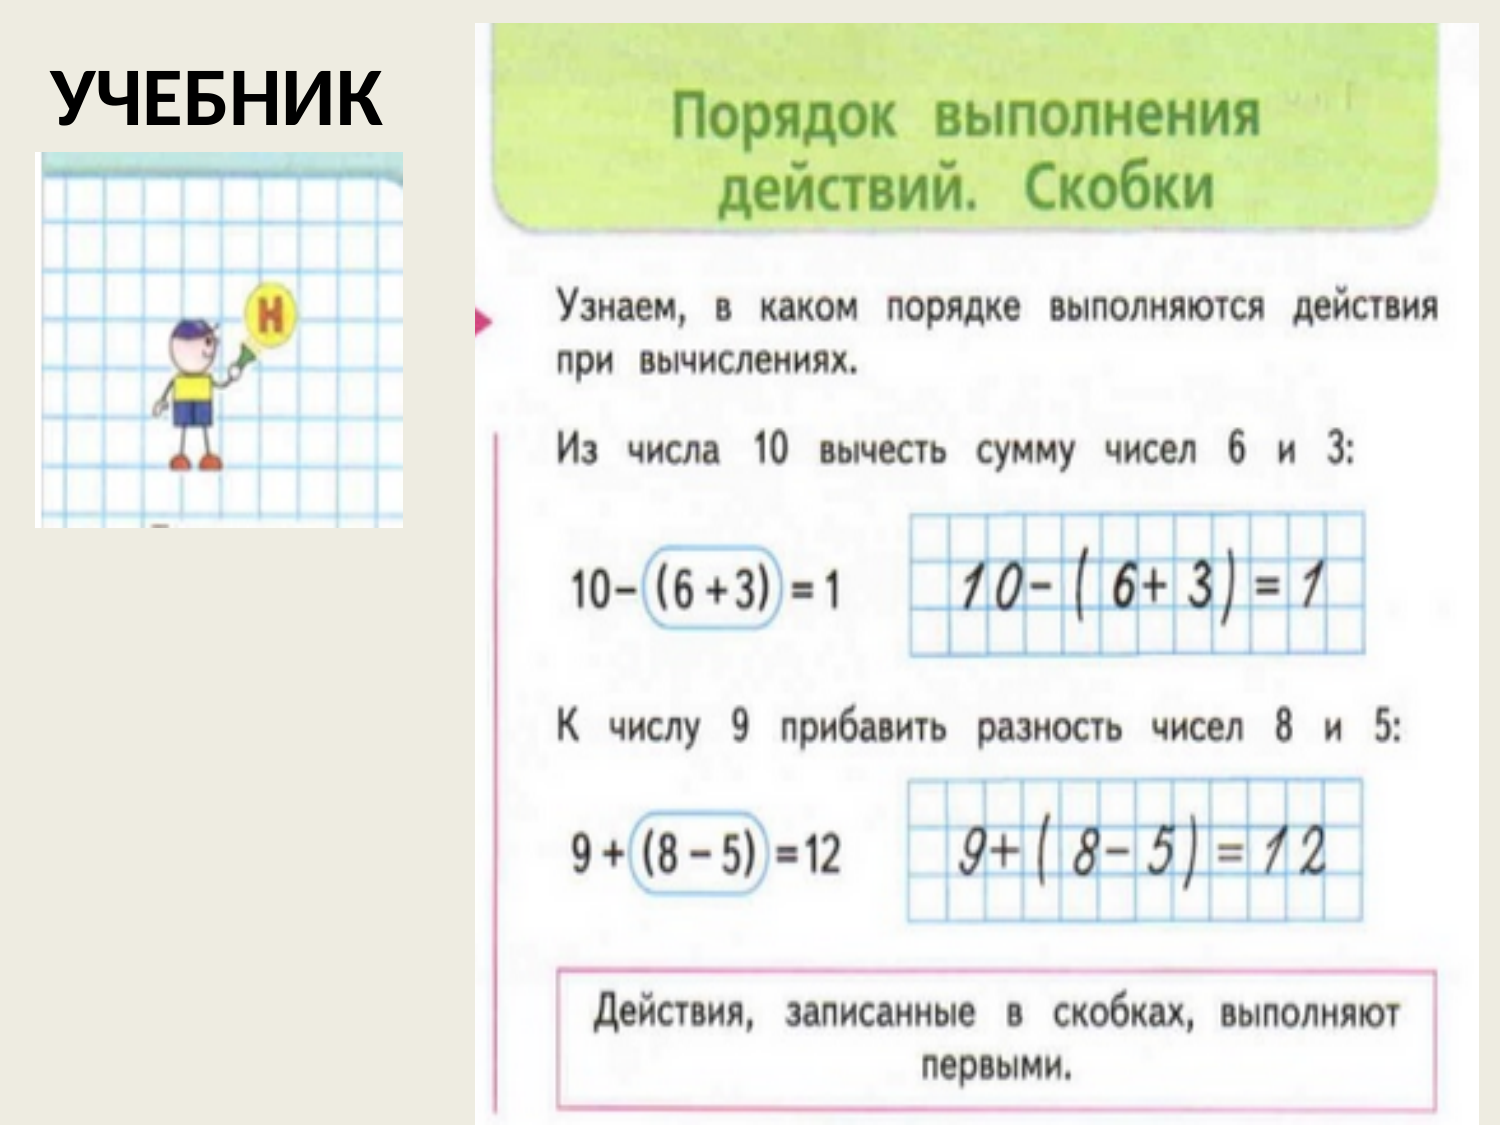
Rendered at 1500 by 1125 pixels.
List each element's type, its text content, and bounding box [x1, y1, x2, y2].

picture [475, 23, 1479, 1125]
text_box УЧЕБНИК [35, 35, 470, 150]
picture [34, 152, 403, 528]
